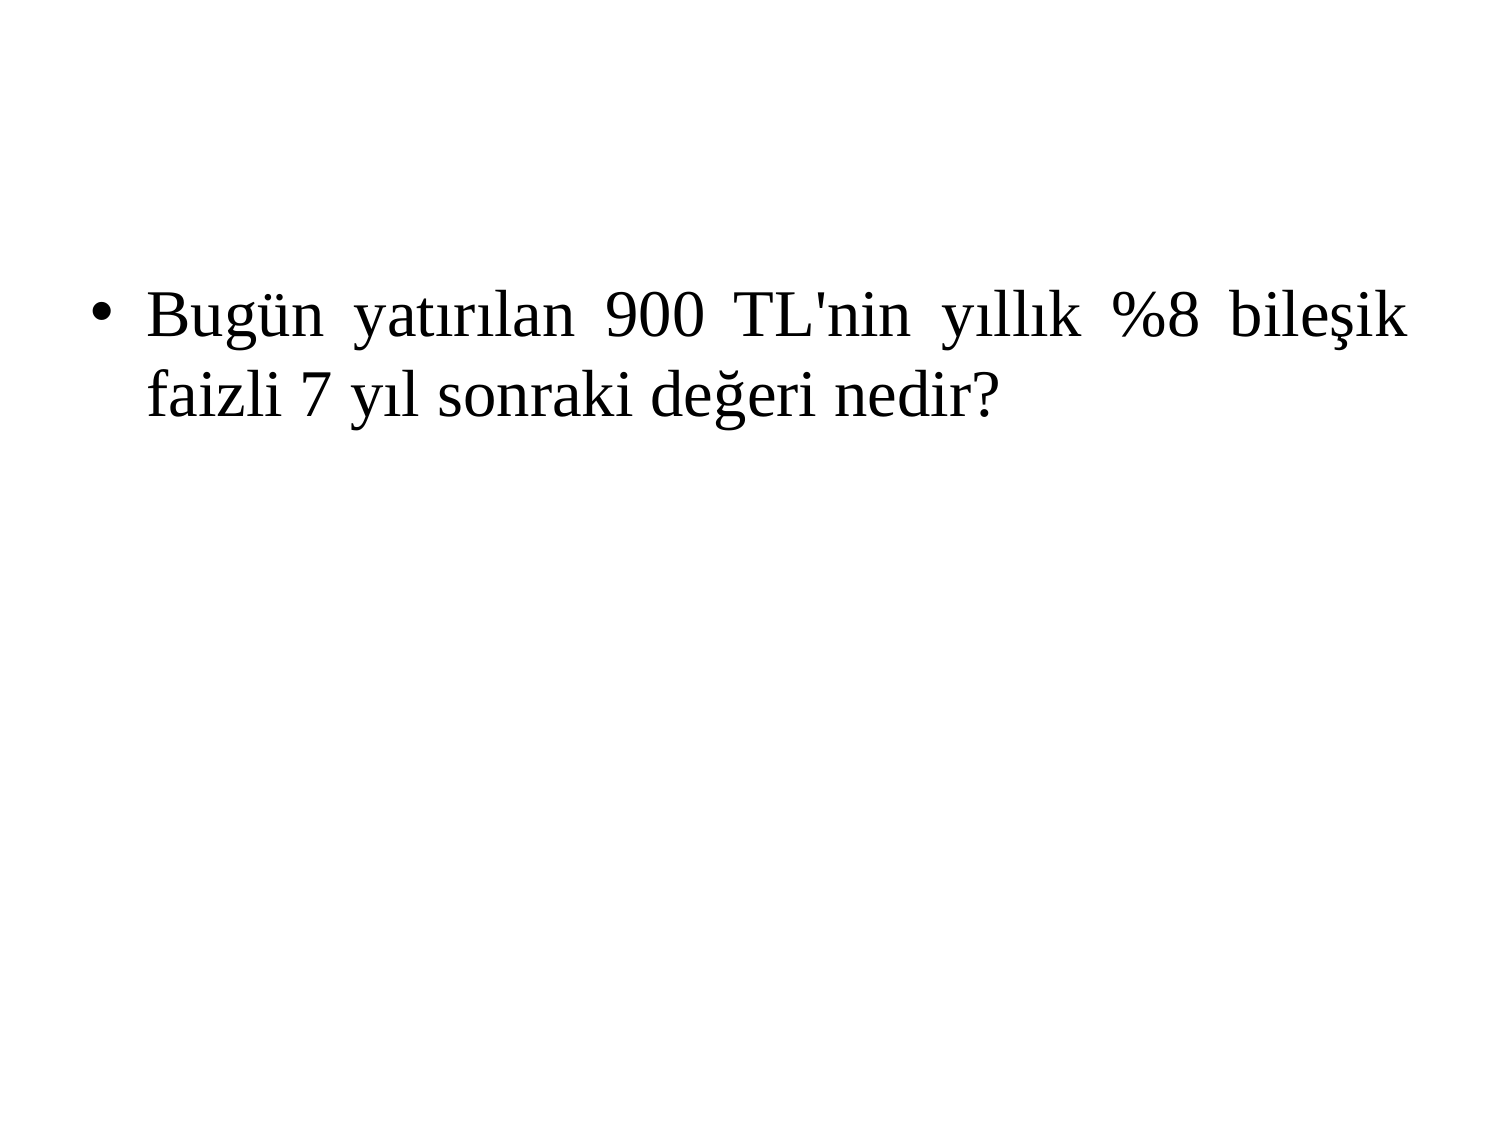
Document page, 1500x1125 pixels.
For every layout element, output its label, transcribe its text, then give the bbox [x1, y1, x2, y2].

list Bugün yatırılan 900 TL'nin yıllık %8 bileşik faizli 7 yıl sonraki değeri nedir? [75, 262, 1425, 1005]
